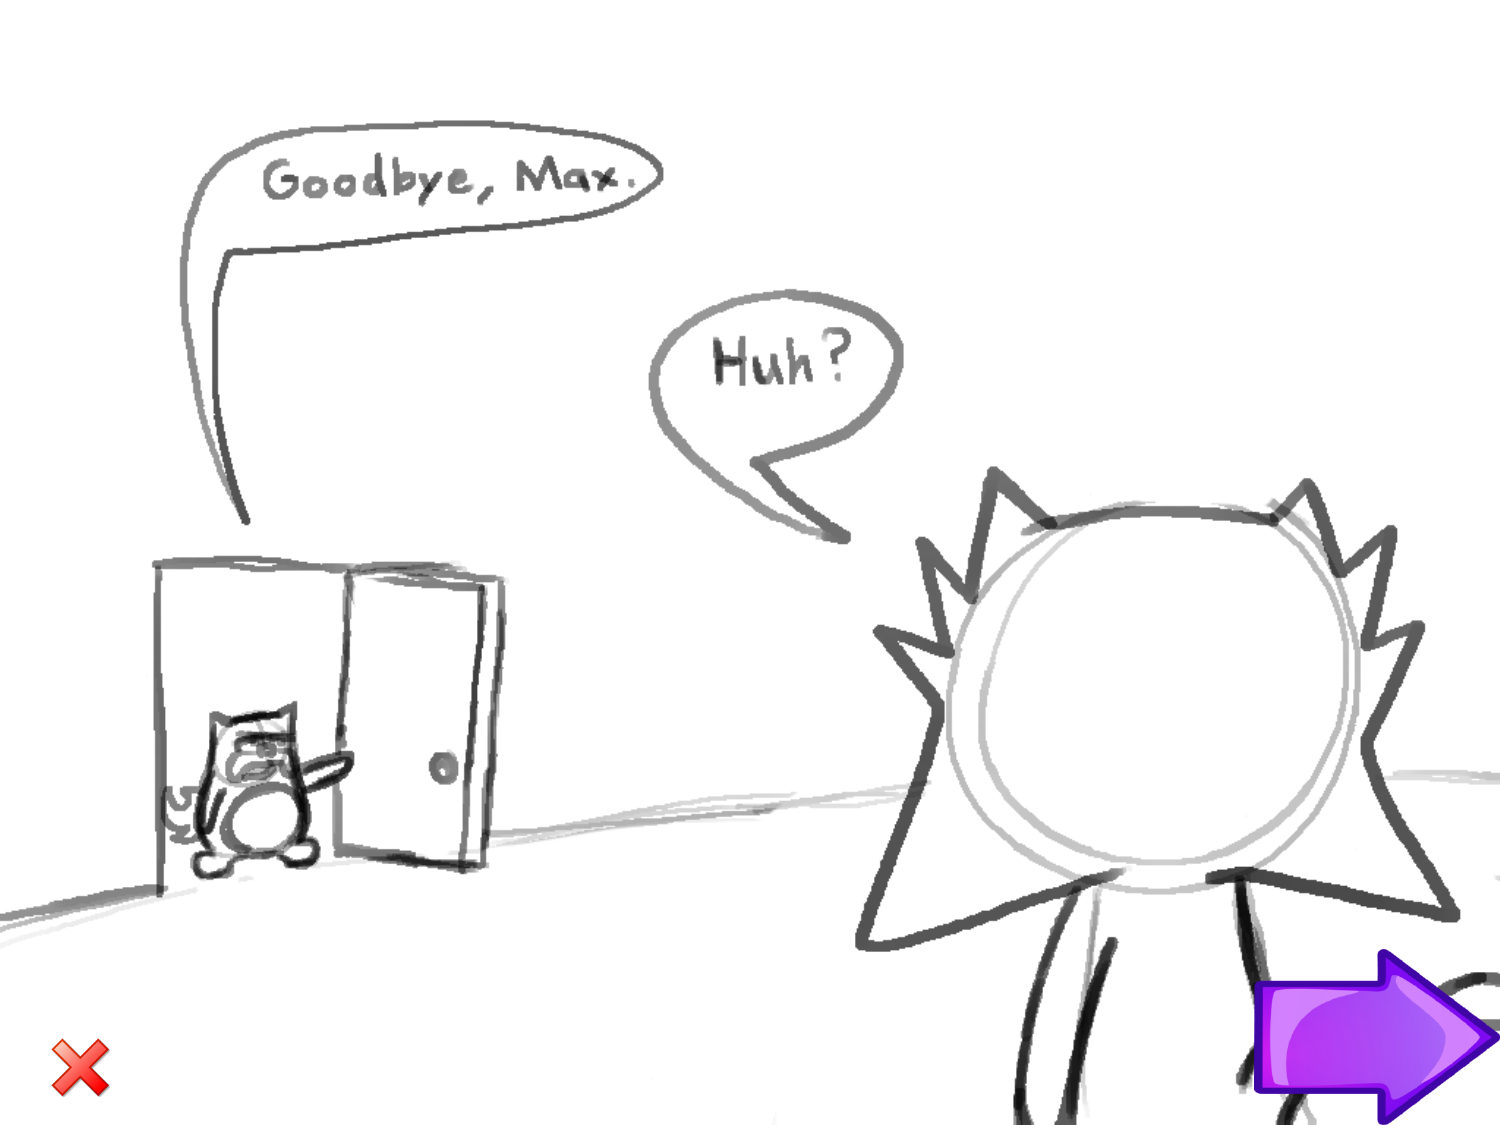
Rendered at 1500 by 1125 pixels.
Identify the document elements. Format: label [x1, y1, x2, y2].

list [0, 0, 1500, 1125]
picture [1254, 949, 1500, 1125]
picture [49, 1037, 110, 1098]
